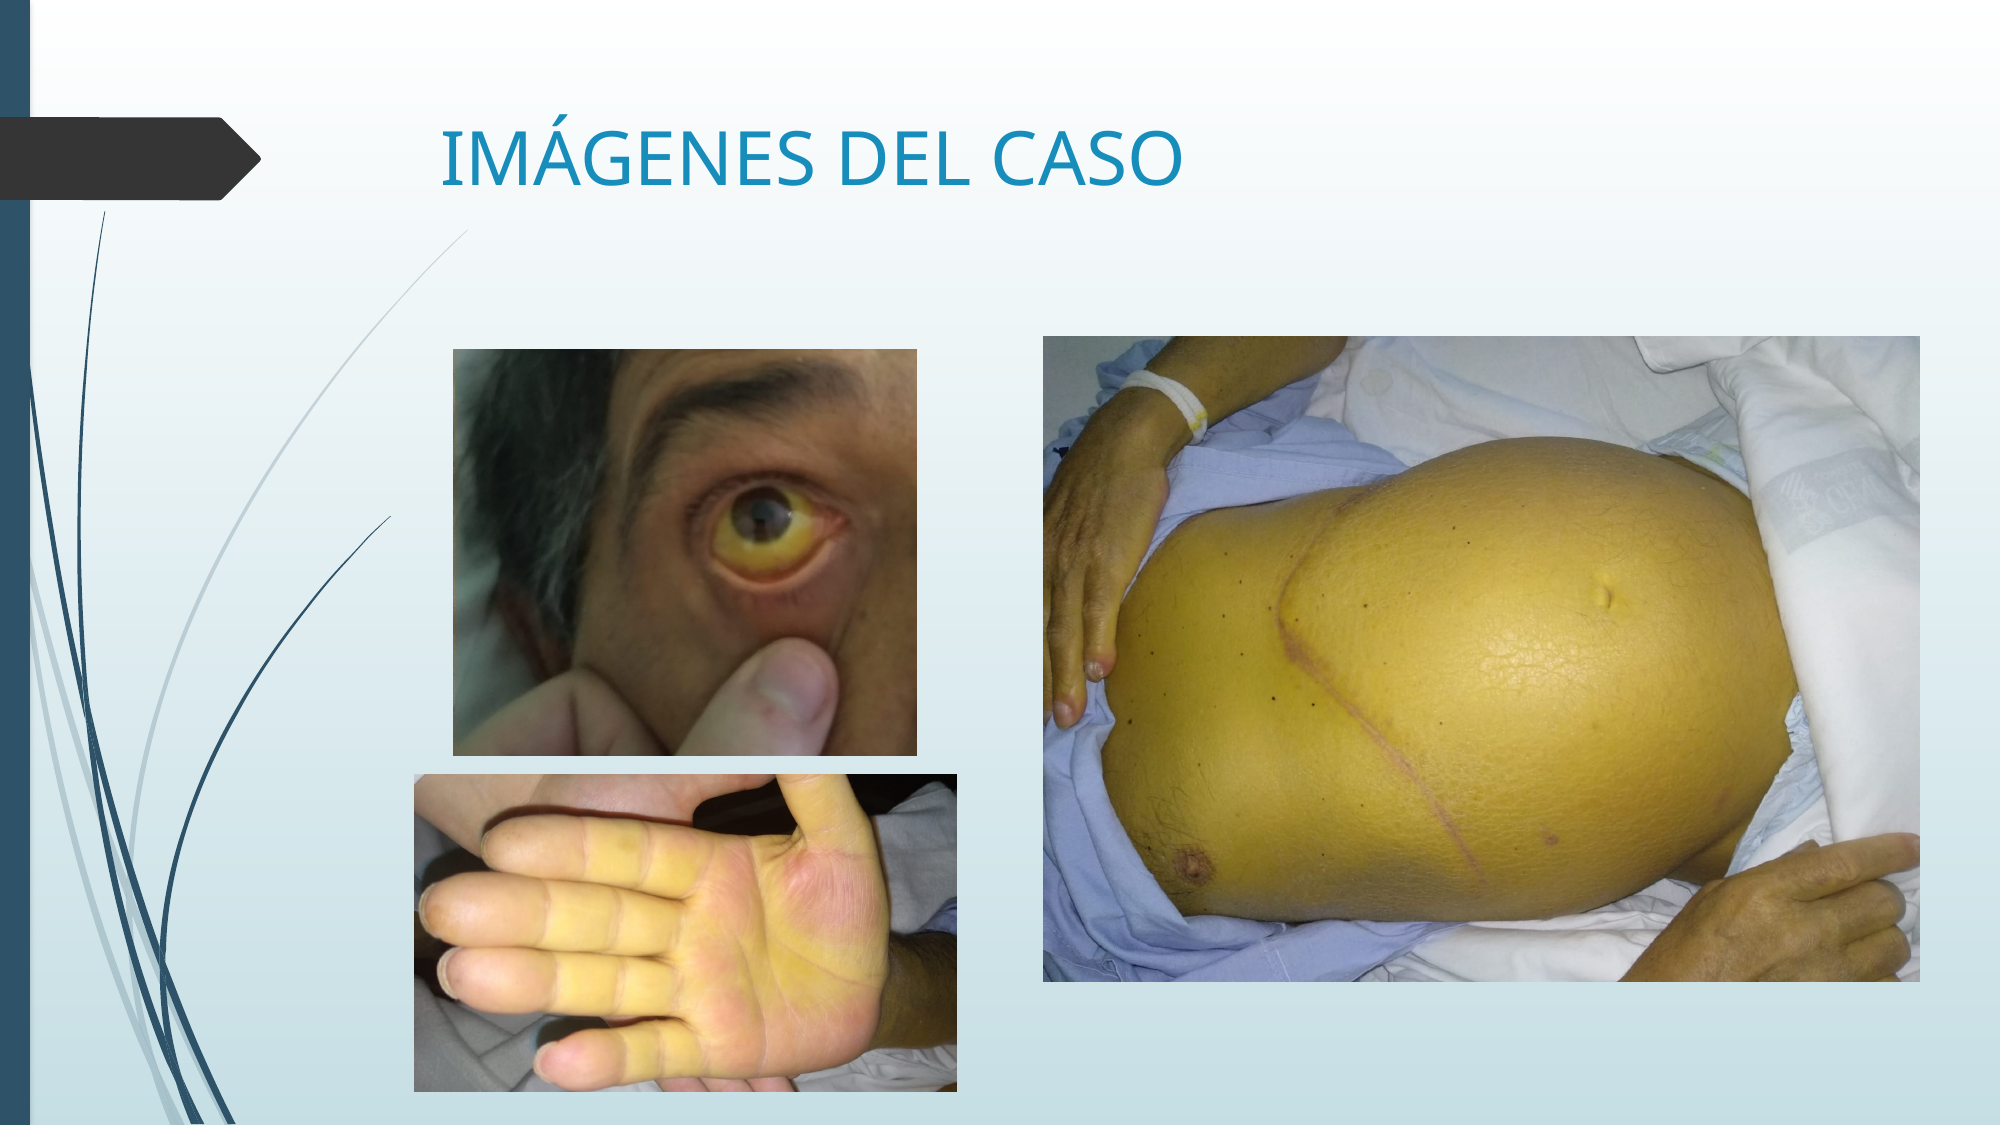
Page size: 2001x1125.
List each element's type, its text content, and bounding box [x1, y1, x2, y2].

picture [1043, 336, 1920, 983]
title IMÁGENES DEL CASO [425, 102, 1888, 313]
picture [414, 774, 957, 1092]
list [453, 349, 917, 756]
